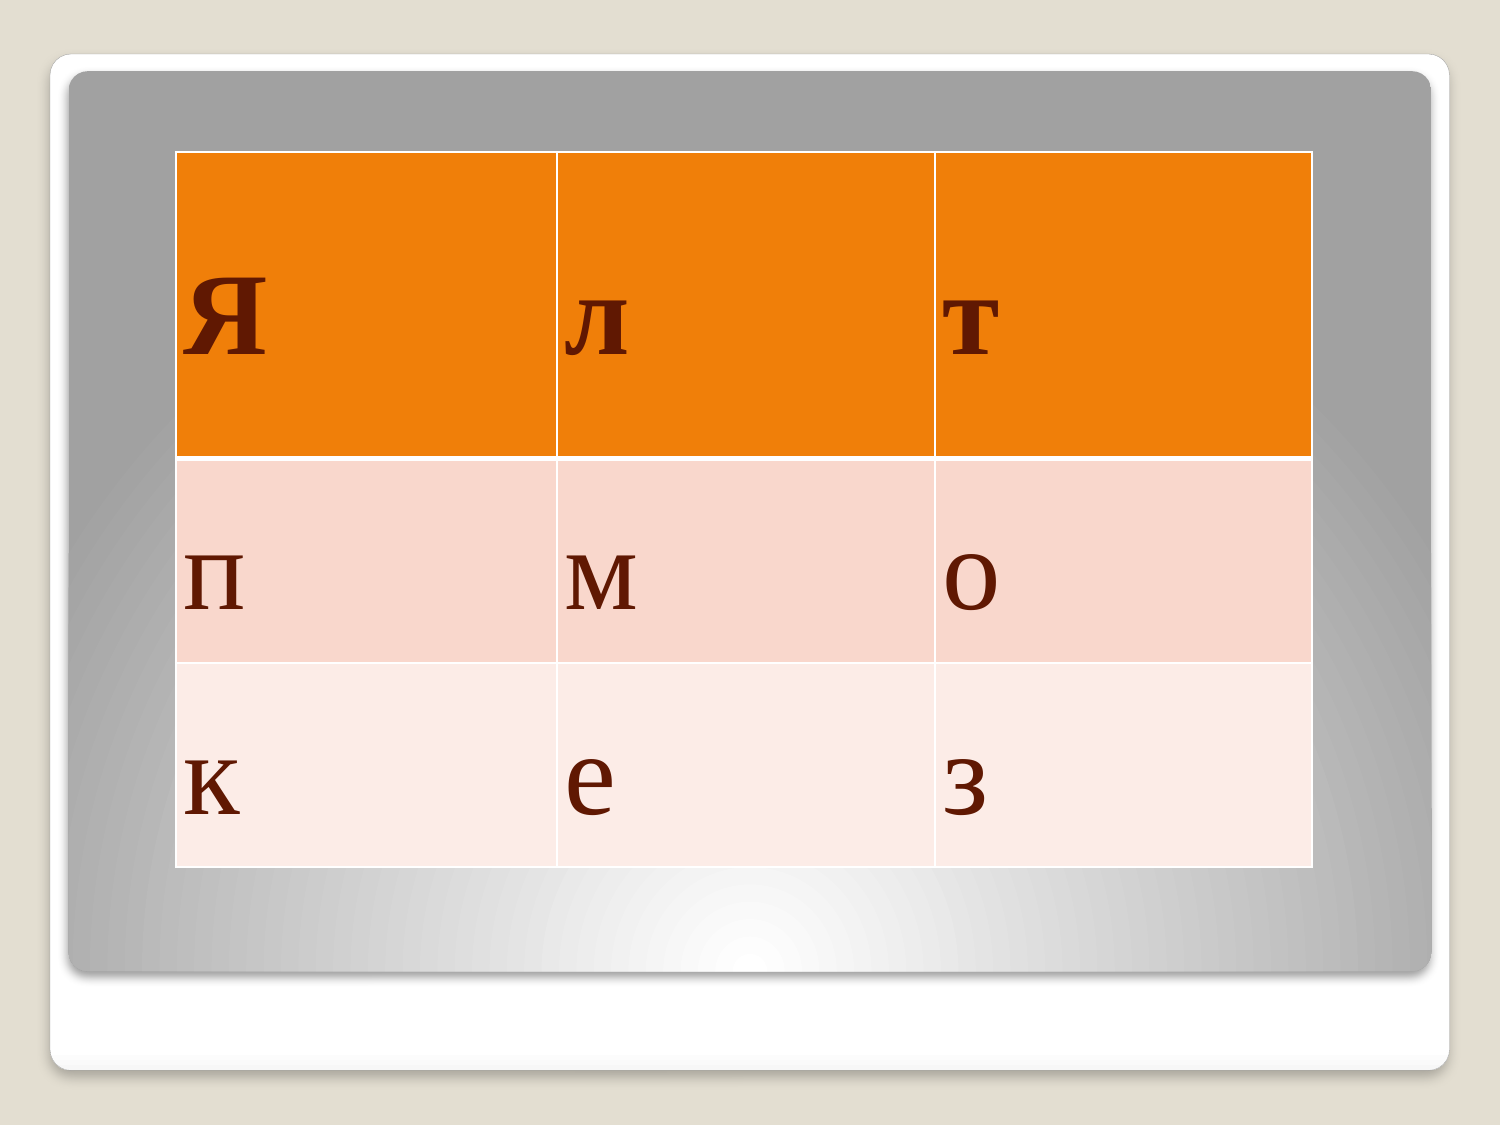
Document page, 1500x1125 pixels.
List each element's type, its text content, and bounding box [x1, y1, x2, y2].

table_cell о [936, 461, 1311, 662]
table_header Я [177, 153, 556, 456]
table_header т [936, 153, 1311, 456]
table_header л [558, 153, 934, 456]
table_cell е [558, 664, 934, 866]
table_cell м [558, 461, 934, 662]
table_cell з [936, 664, 1311, 866]
table_cell к [177, 664, 556, 866]
table_cell п [177, 461, 556, 662]
